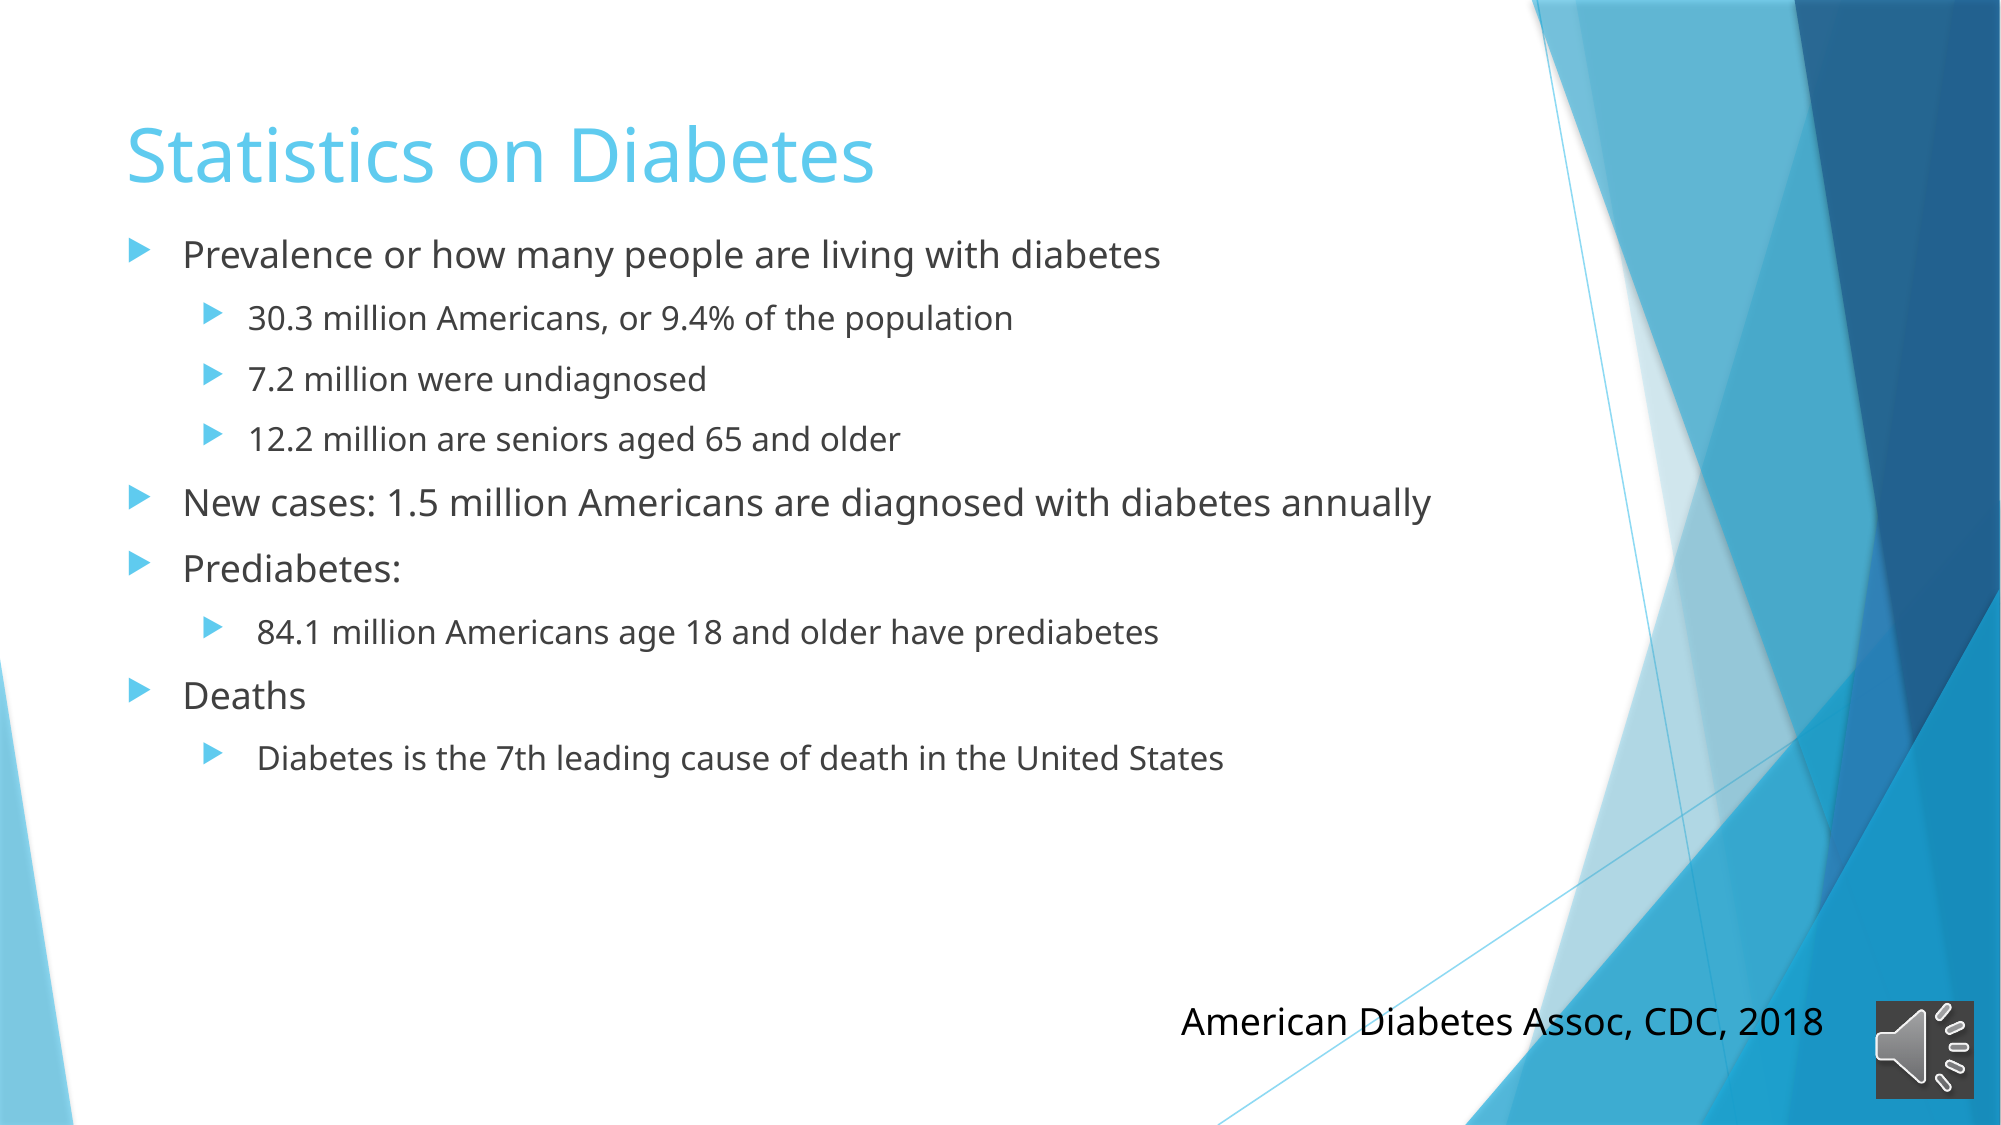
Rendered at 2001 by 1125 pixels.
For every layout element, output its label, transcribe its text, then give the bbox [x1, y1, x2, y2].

list Prevalence or how many people are living with diabetes 30.3 million Americans, or 9.4% of the population 7.2 million were undiagnosed 12.2 million are seniors aged 65 and older New cases: 1.5 million Americans are diagnosed with diabetes annually Prediabetes: 84.1 million Americans age 18 and older have prediabetes Deaths Diabetes is the 7th leading cause of death in the United States [111, 223, 1522, 991]
text_box American Diabetes Assoc, CDC, 2018 [1166, 991, 1929, 1051]
picture [1874, 999, 1976, 1101]
title Statistics on Diabetes [111, 99, 1522, 223]
